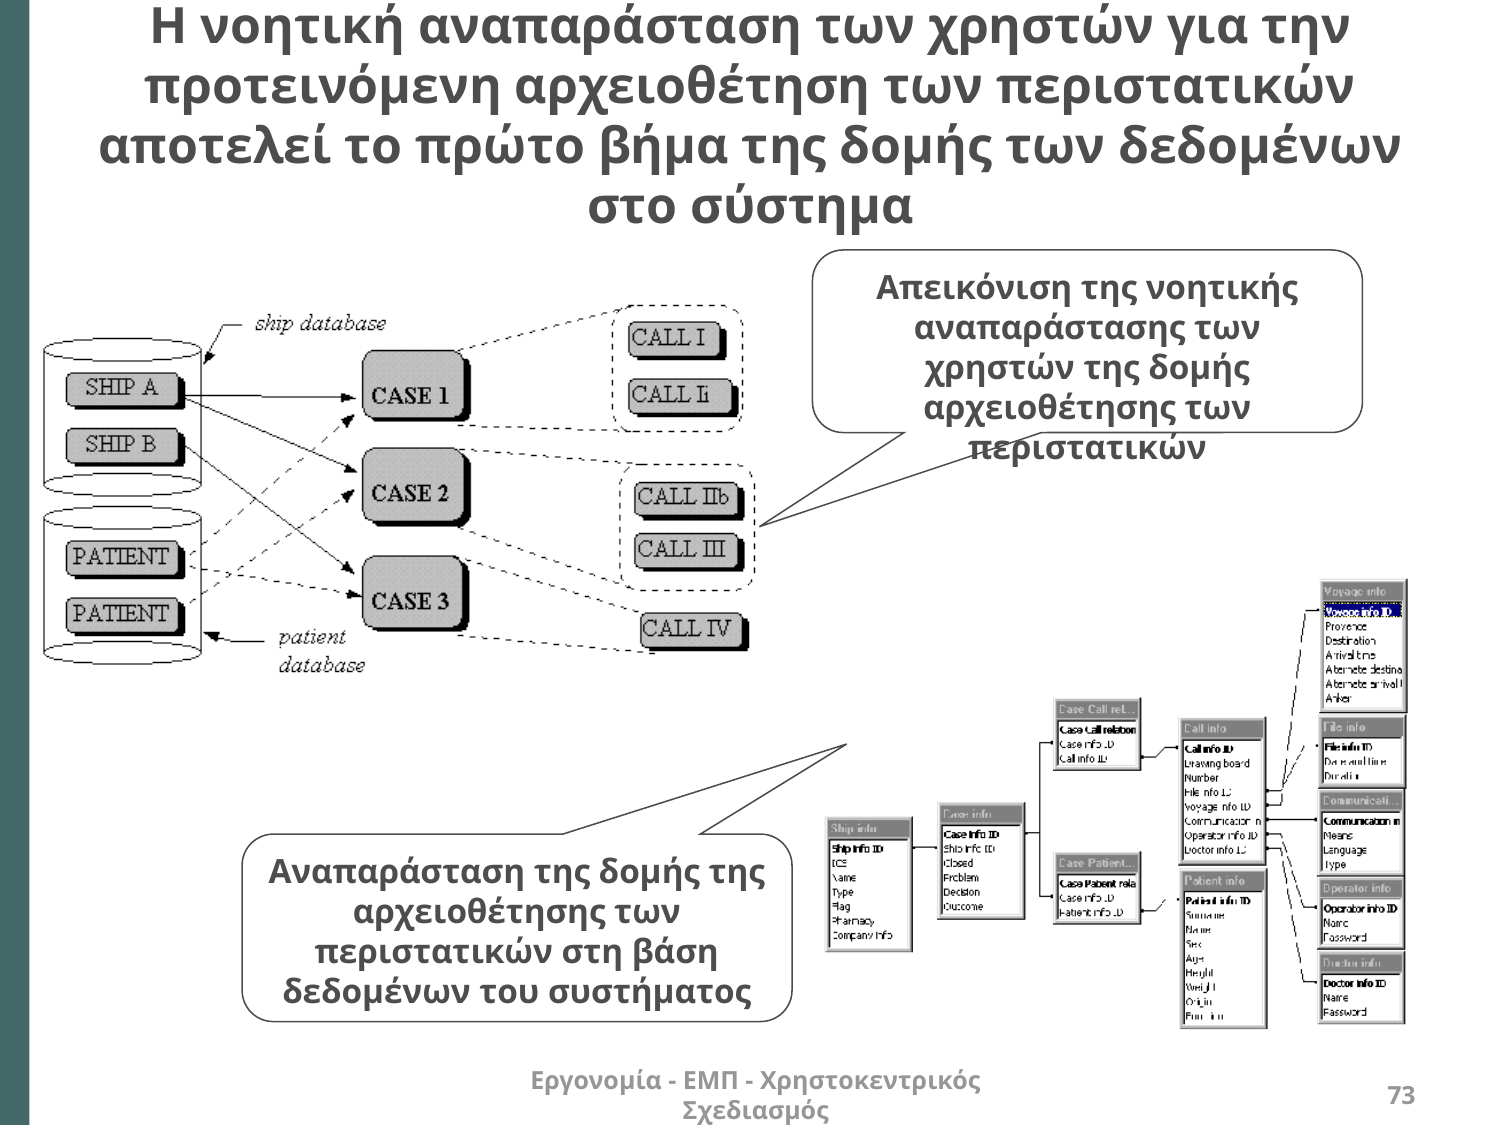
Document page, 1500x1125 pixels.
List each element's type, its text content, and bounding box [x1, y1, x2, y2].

title Η νοητική αναπαράσταση των χρηστών για την προτεινόμενη αρχειοθέτηση των περιστατικών αποτελεί το πρώτο βήμα της δομής των δεδομένων στο σύστημα [76, 19, 1425, 209]
text_box Απεικόνιση της νοητικής αναπαράστασης των χρηστών της δομής αρχειοθέτησης των περιστατικών [760, 249, 1363, 527]
text_box Αναπαράσταση της δομής της αρχειοθέτησης των περιστατικών στη βάση δεδομένων του συστήματος [242, 756, 807, 1022]
footer Εργονομία - ΕΜΠ - Χρηστοκεντρικός Σχεδιασμός [442, 1065, 1069, 1125]
picture [41, 299, 757, 683]
slide_number 73 [1080, 1066, 1431, 1125]
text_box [812, 562, 1450, 1047]
